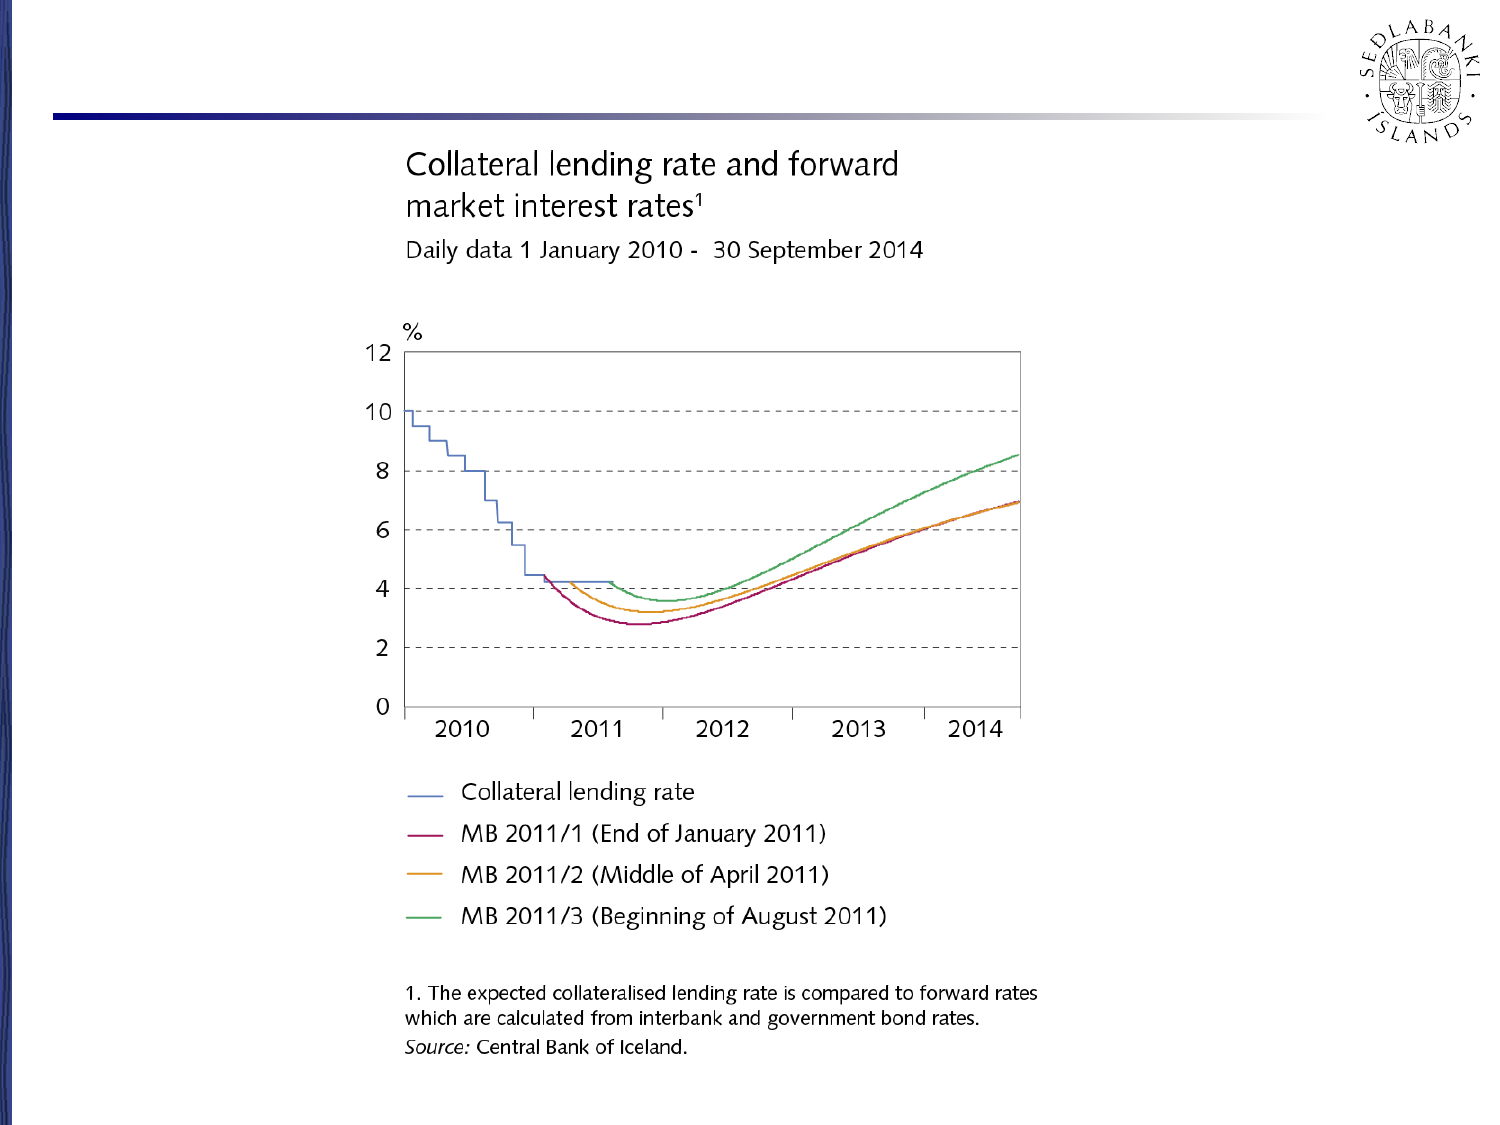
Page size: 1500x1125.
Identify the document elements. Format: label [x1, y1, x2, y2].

picture [1357, 18, 1482, 149]
picture [0, 0, 12, 1125]
list [364, 148, 1148, 1059]
